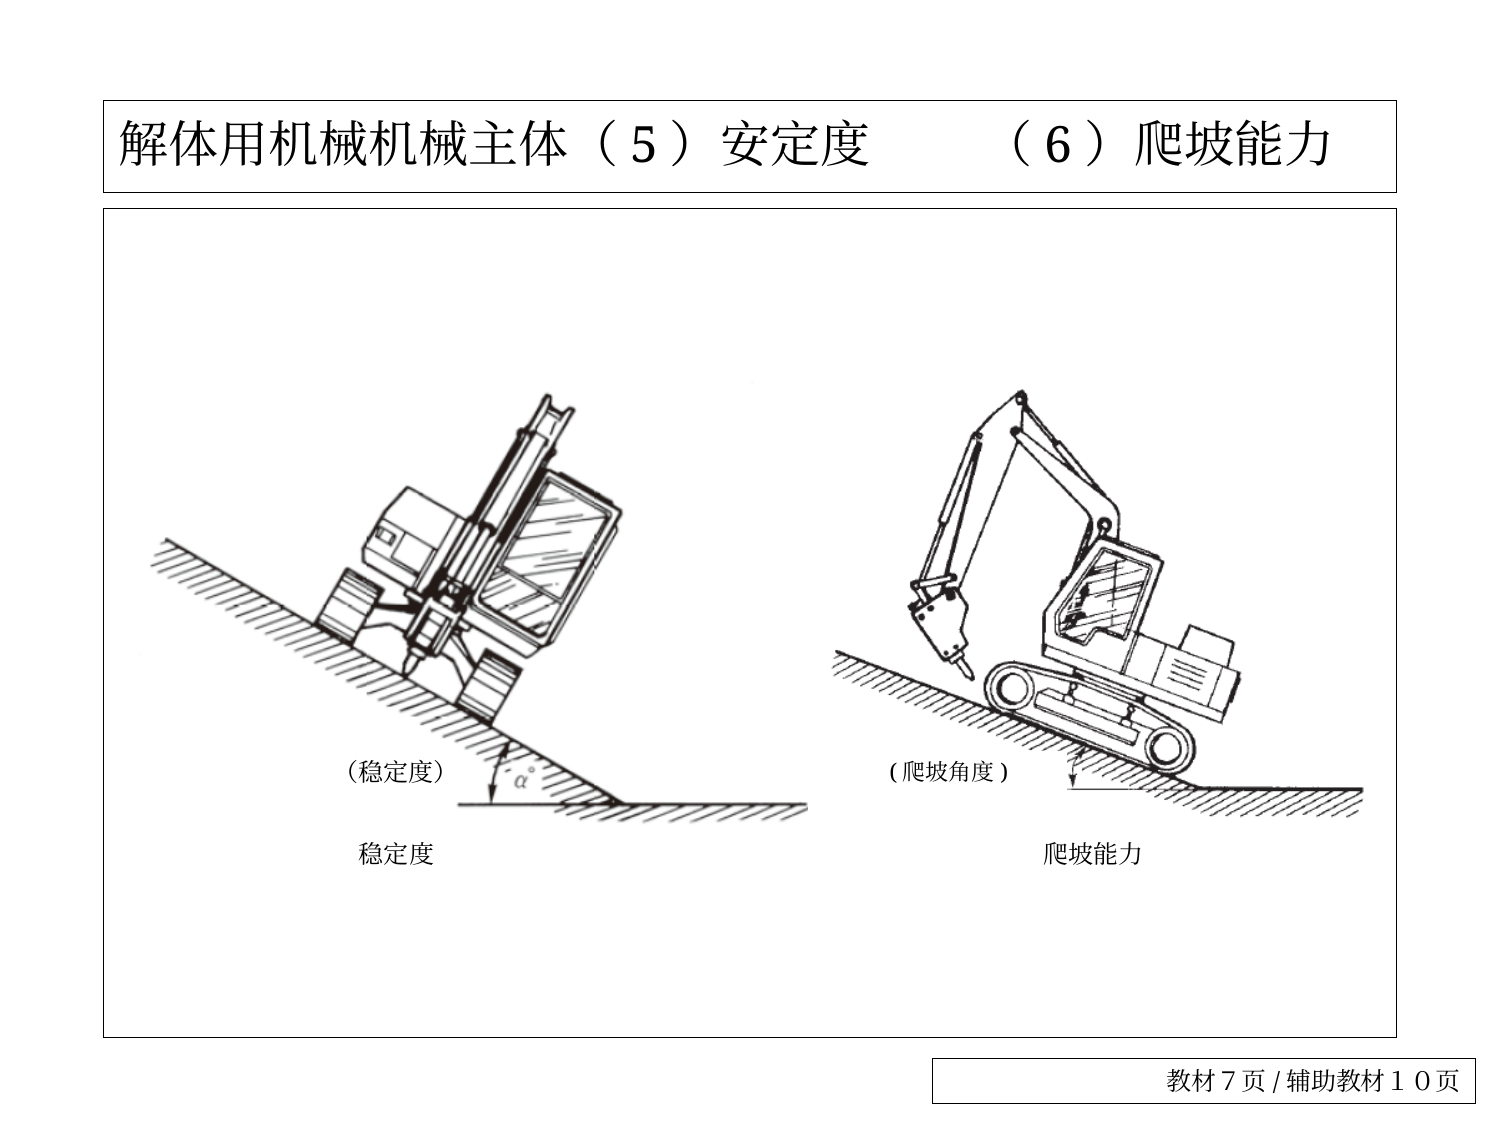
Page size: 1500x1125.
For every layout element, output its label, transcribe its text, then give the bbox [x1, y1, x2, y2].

text_box 稳定度 [177, 831, 616, 877]
text_box 教材７页/辅助教材１０页 [932, 1058, 1476, 1104]
title 解体用机械机械主体（5）安定度 （6）爬坡能力 [103, 100, 1397, 193]
text_box 爬坡能力 [874, 831, 1314, 877]
picture [125, 373, 1380, 827]
list [103, 208, 1397, 1038]
